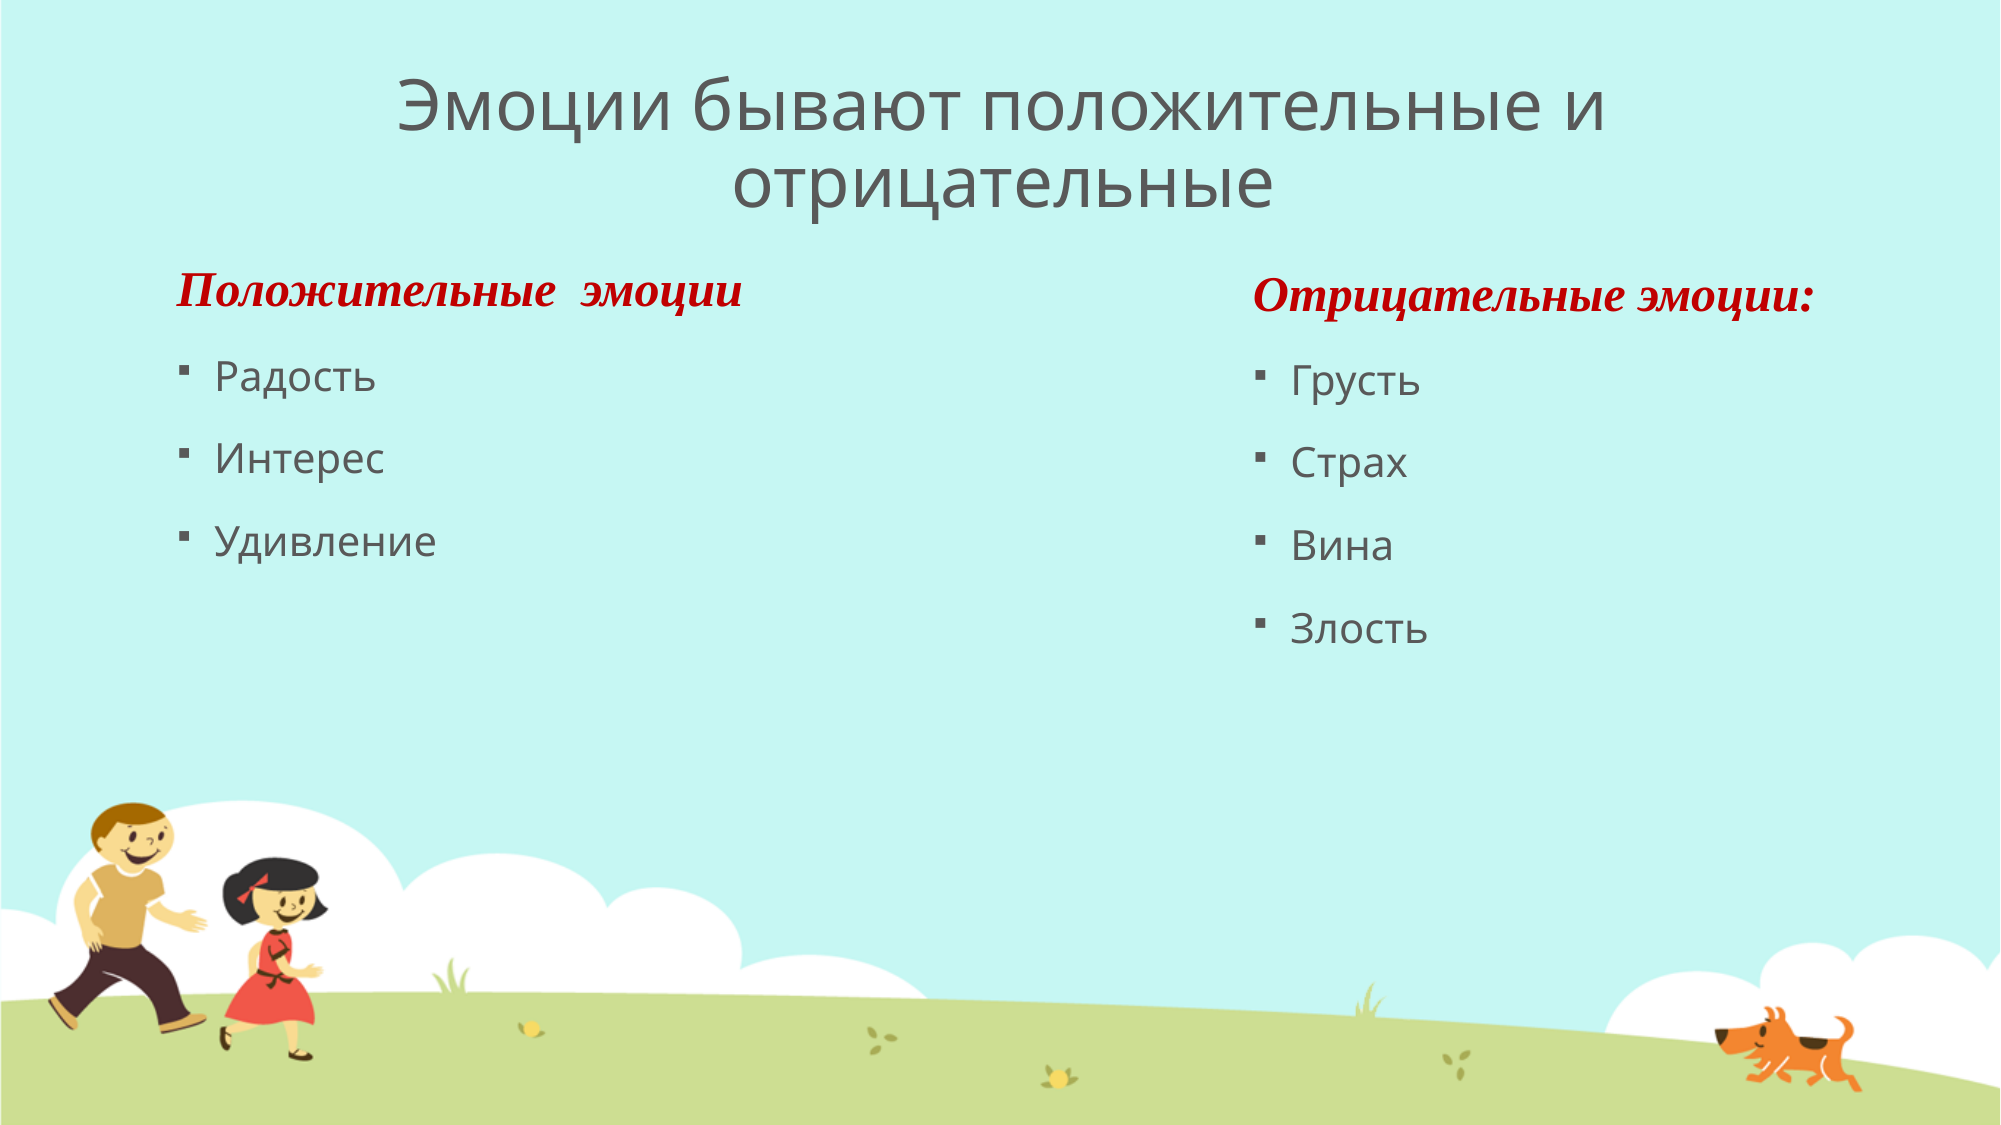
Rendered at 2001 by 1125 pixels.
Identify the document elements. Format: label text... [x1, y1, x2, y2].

title Эмоции бывают положительные и отрицательные [234, 33, 1773, 230]
picture [0, 0, 2001, 1125]
list Отрицательные эмоции: Грусть Страх Вина Злость [1230, 260, 1981, 936]
list Положительные эмоции Радость Интерес Удивление [154, 256, 905, 932]
